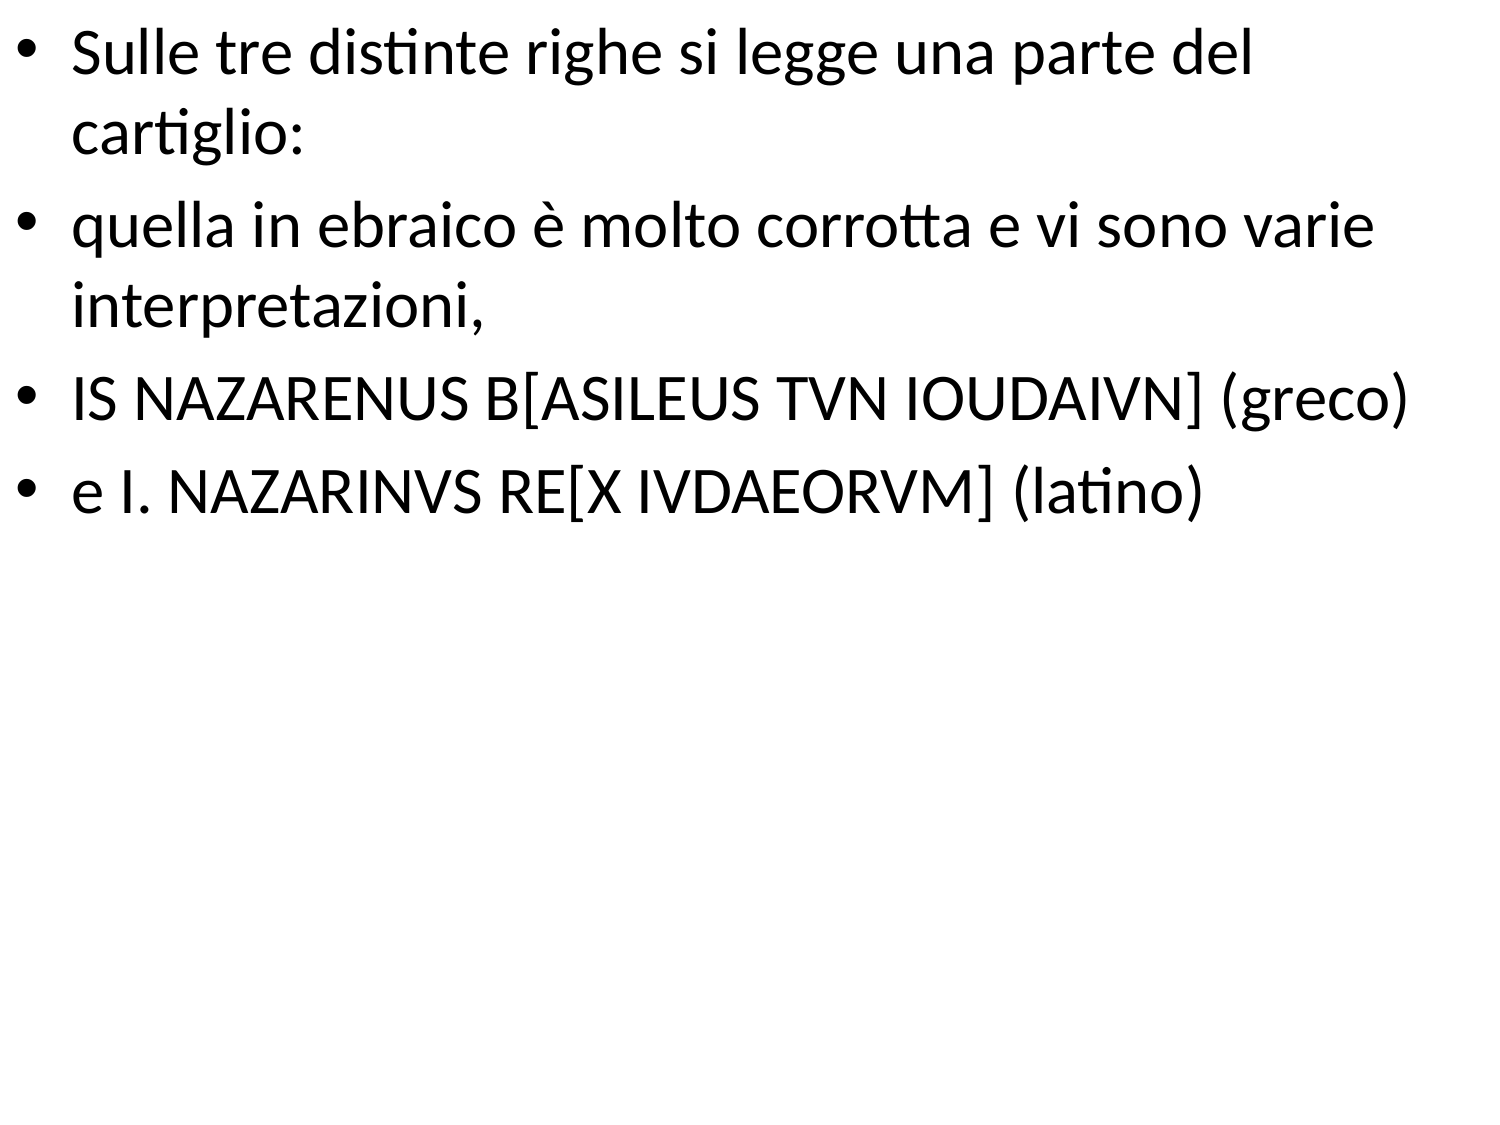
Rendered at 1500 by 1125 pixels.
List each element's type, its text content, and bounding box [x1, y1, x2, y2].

list Sulle tre distinte righe si legge una parte del cartiglio: quella in ebraico è molto corrotta e vi sono varie interpretazioni, IS NAZARENUS B[ASILEUS TVN IOUDAIVN] (greco) e I. NAZARINVS RE[X IVDAEORVM] (latino) [0, 0, 1500, 1125]
